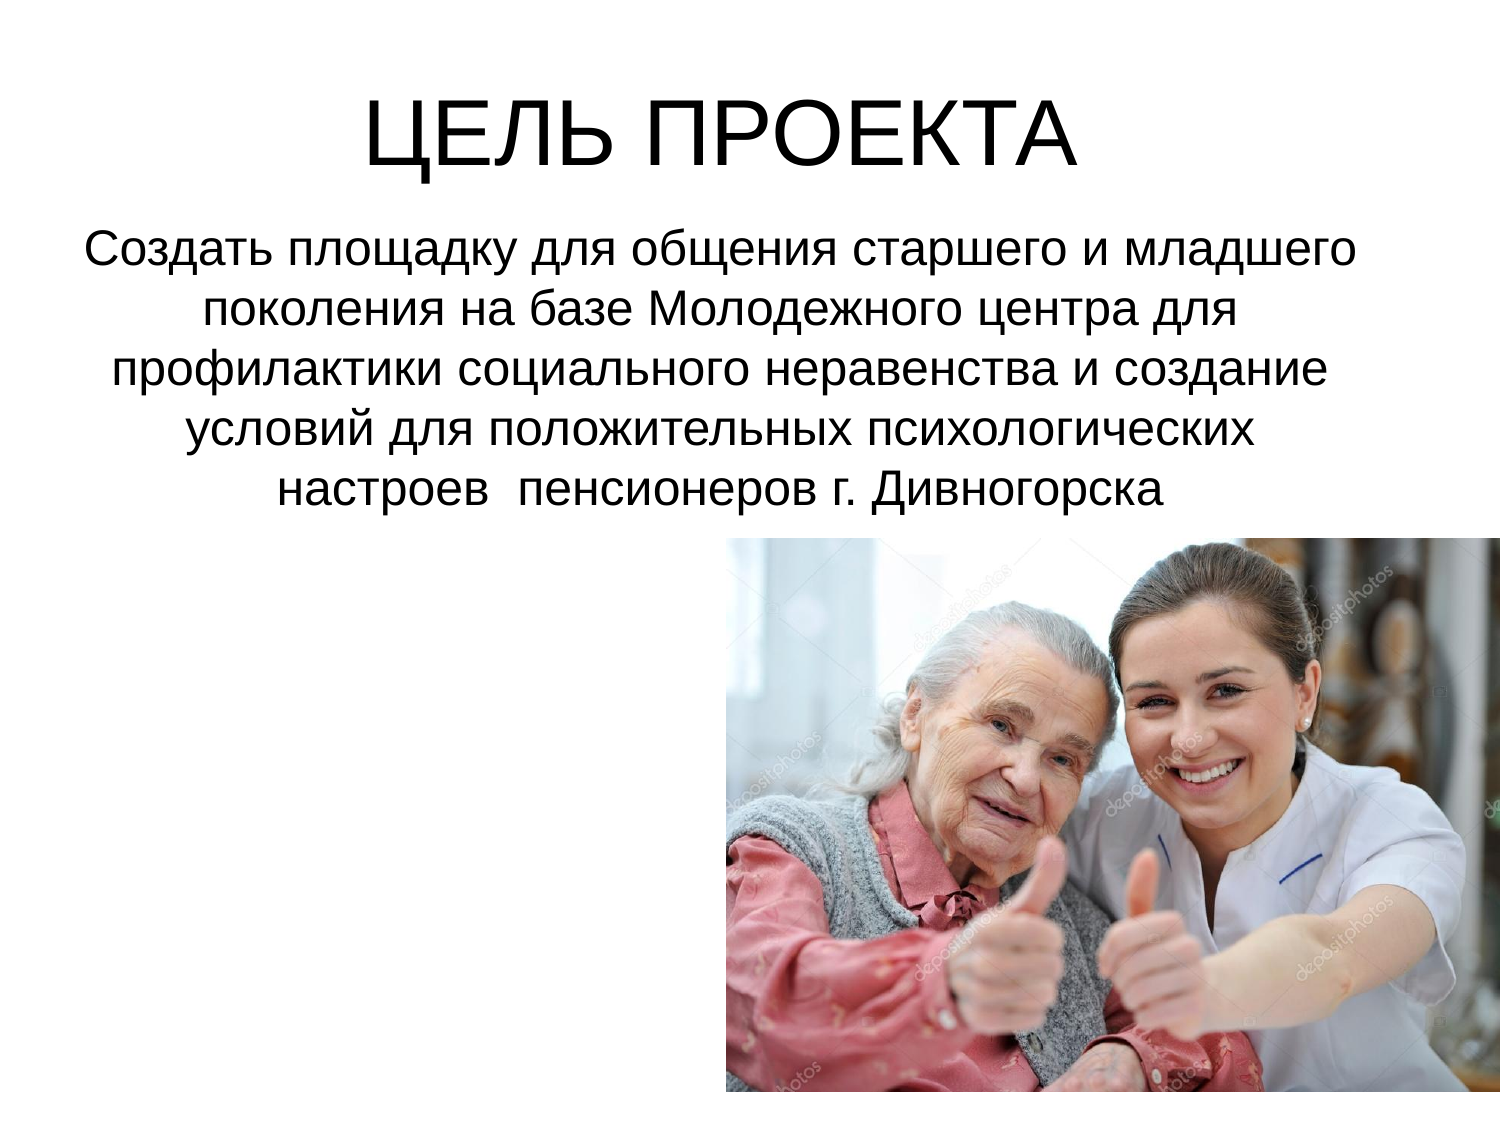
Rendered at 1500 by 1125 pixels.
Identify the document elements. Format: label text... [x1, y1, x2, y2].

picture [726, 538, 1500, 1093]
title ЦЕЛЬ ПРОЕКТА [82, 30, 1358, 208]
subtitle Создать площадку для общения старшего и младшего поколения на базе Молодежного центра для профилактики социального неравенства и создание условий для положительных психологических настроев пенсионеров г. Дивногорска [64, 208, 1376, 1000]
